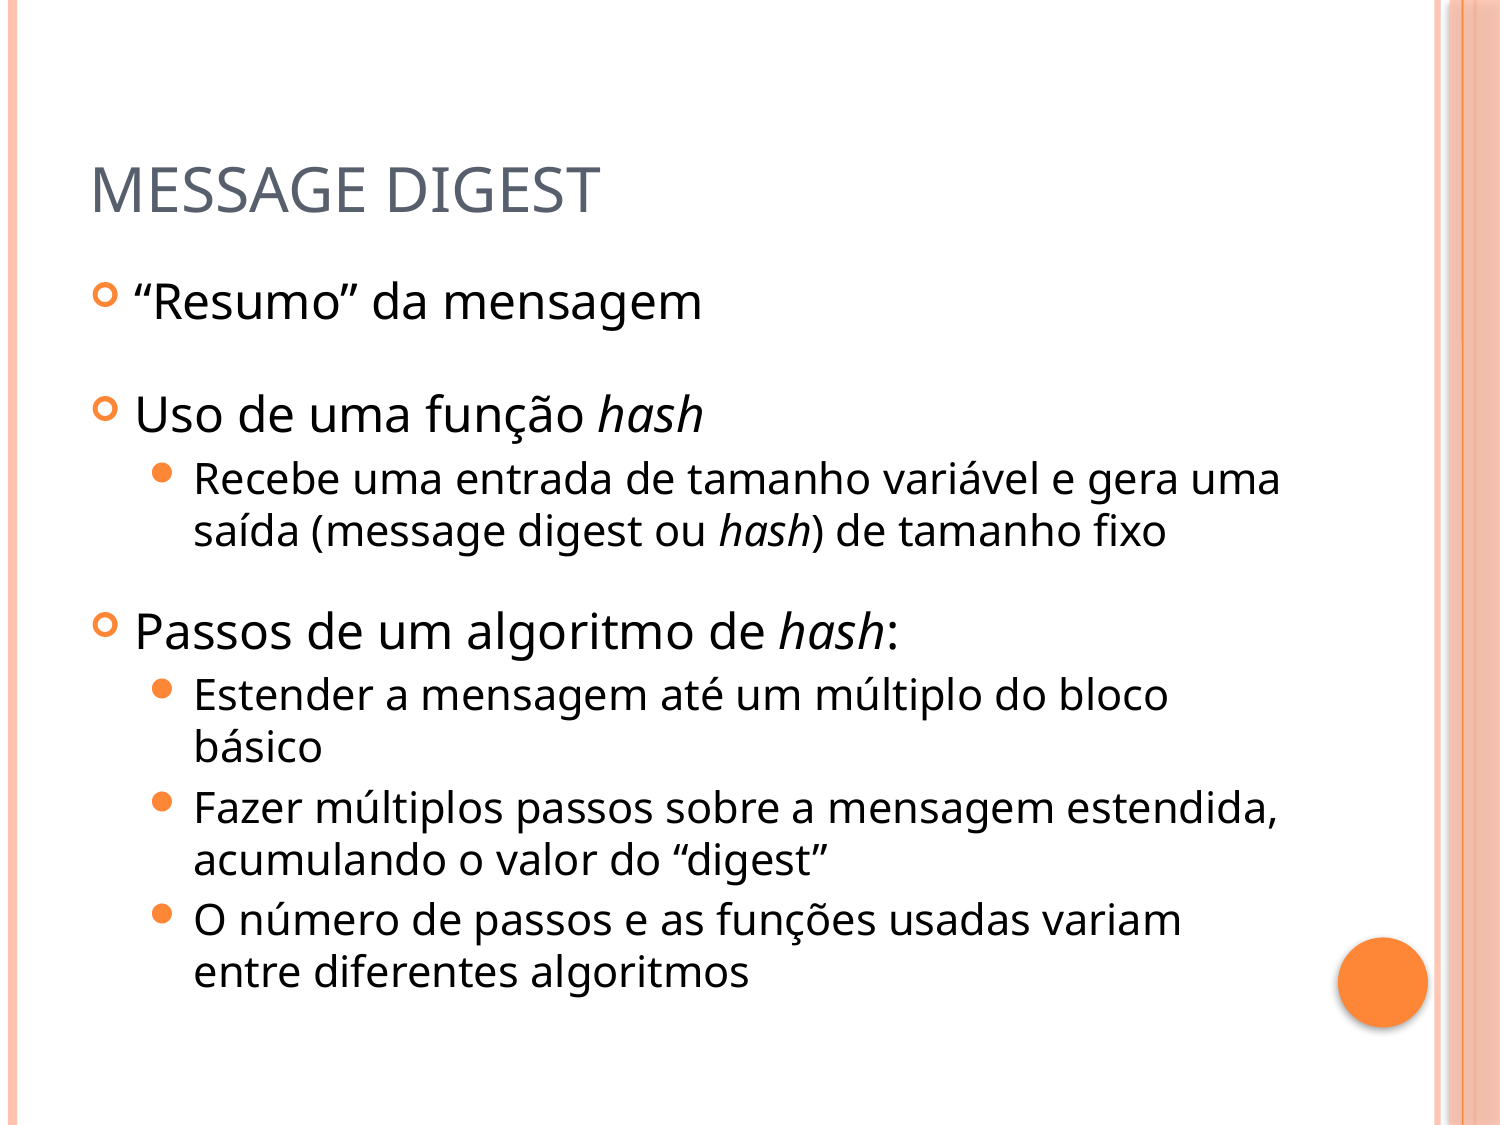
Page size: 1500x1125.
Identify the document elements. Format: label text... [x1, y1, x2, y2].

title Message Digest [75, 45, 1300, 233]
list “Resumo” da mensagem Uso de uma função hash Recebe uma entrada de tamanho variável e gera uma saída (message digest ou hash) de tamanho fixo Passos de um algoritmo de hash: Estender a mensagem até um múltiplo do bloco básico Fazer múltiplos passos sobre a mensagem estendida, acumulando o valor do “digest” O número de passos e as funções usadas variam entre diferentes algoritmos [75, 262, 1300, 1062]
